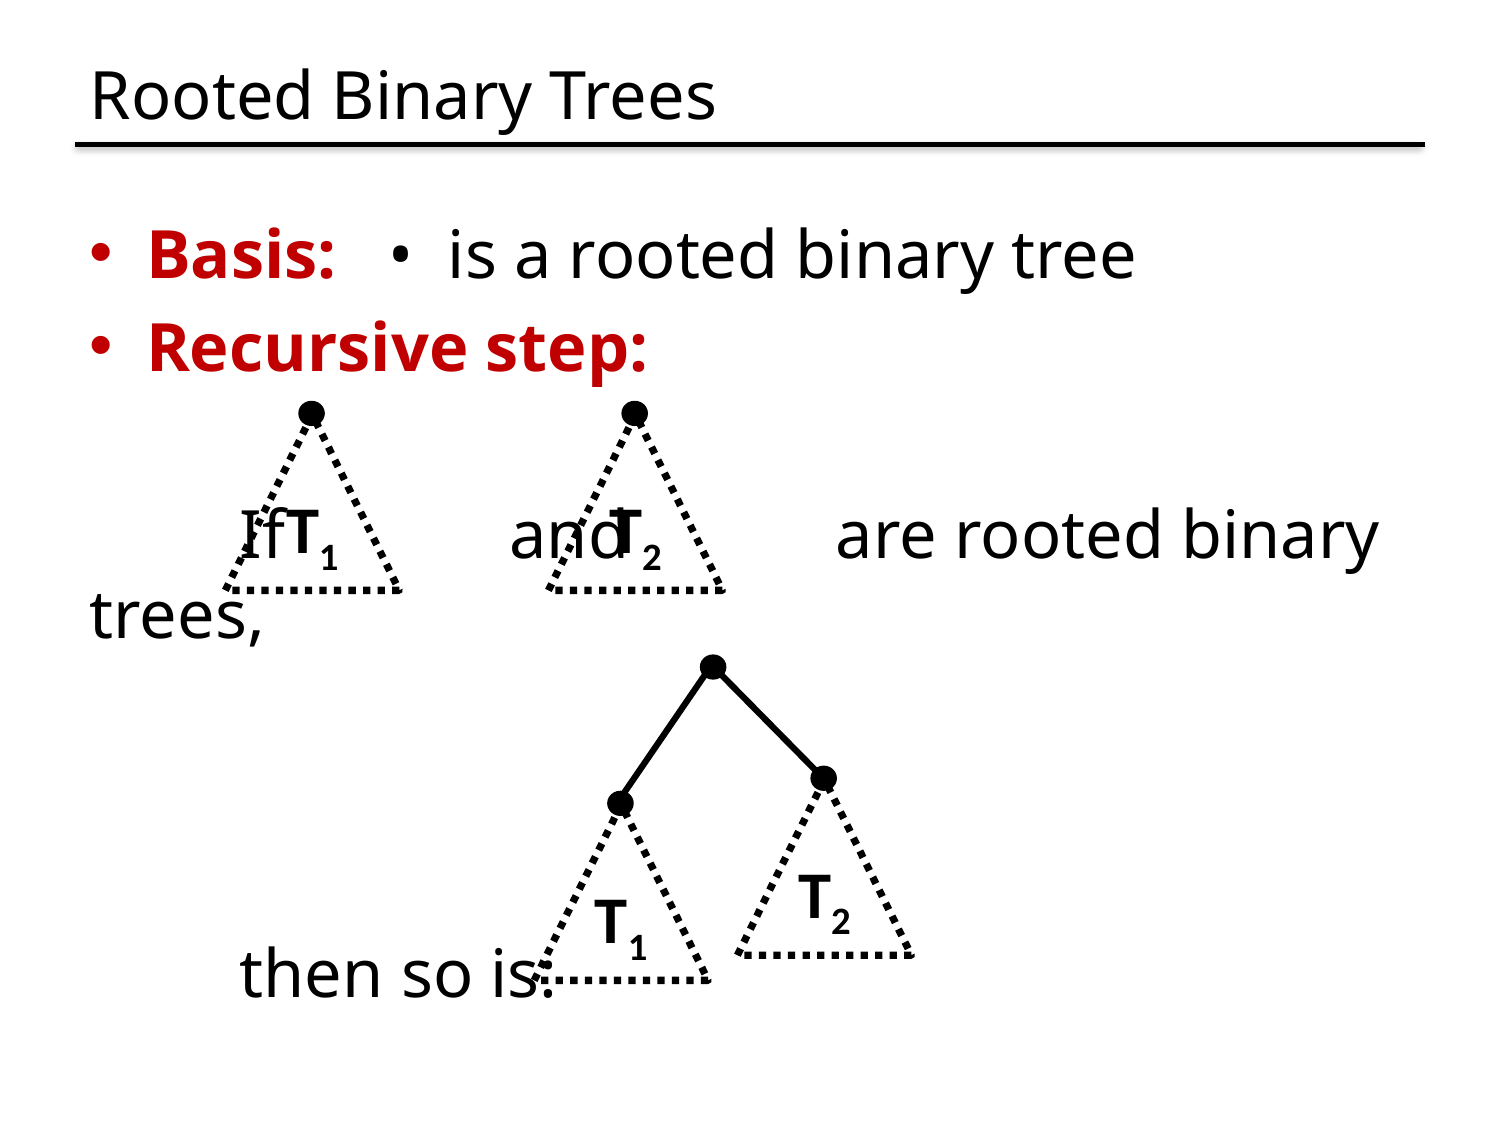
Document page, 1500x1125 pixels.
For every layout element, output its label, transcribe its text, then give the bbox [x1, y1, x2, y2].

text_box [699, 654, 727, 680]
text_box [620, 674, 706, 791]
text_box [225, 402, 400, 591]
list Basis: • is a rooted binary tree Recursive step: If and are rooted binary trees, then so is: [75, 204, 1425, 1048]
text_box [548, 402, 723, 591]
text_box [533, 792, 709, 981]
title Rooted Binary Trees [75, 45, 1425, 145]
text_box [720, 674, 819, 773]
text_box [737, 767, 912, 956]
